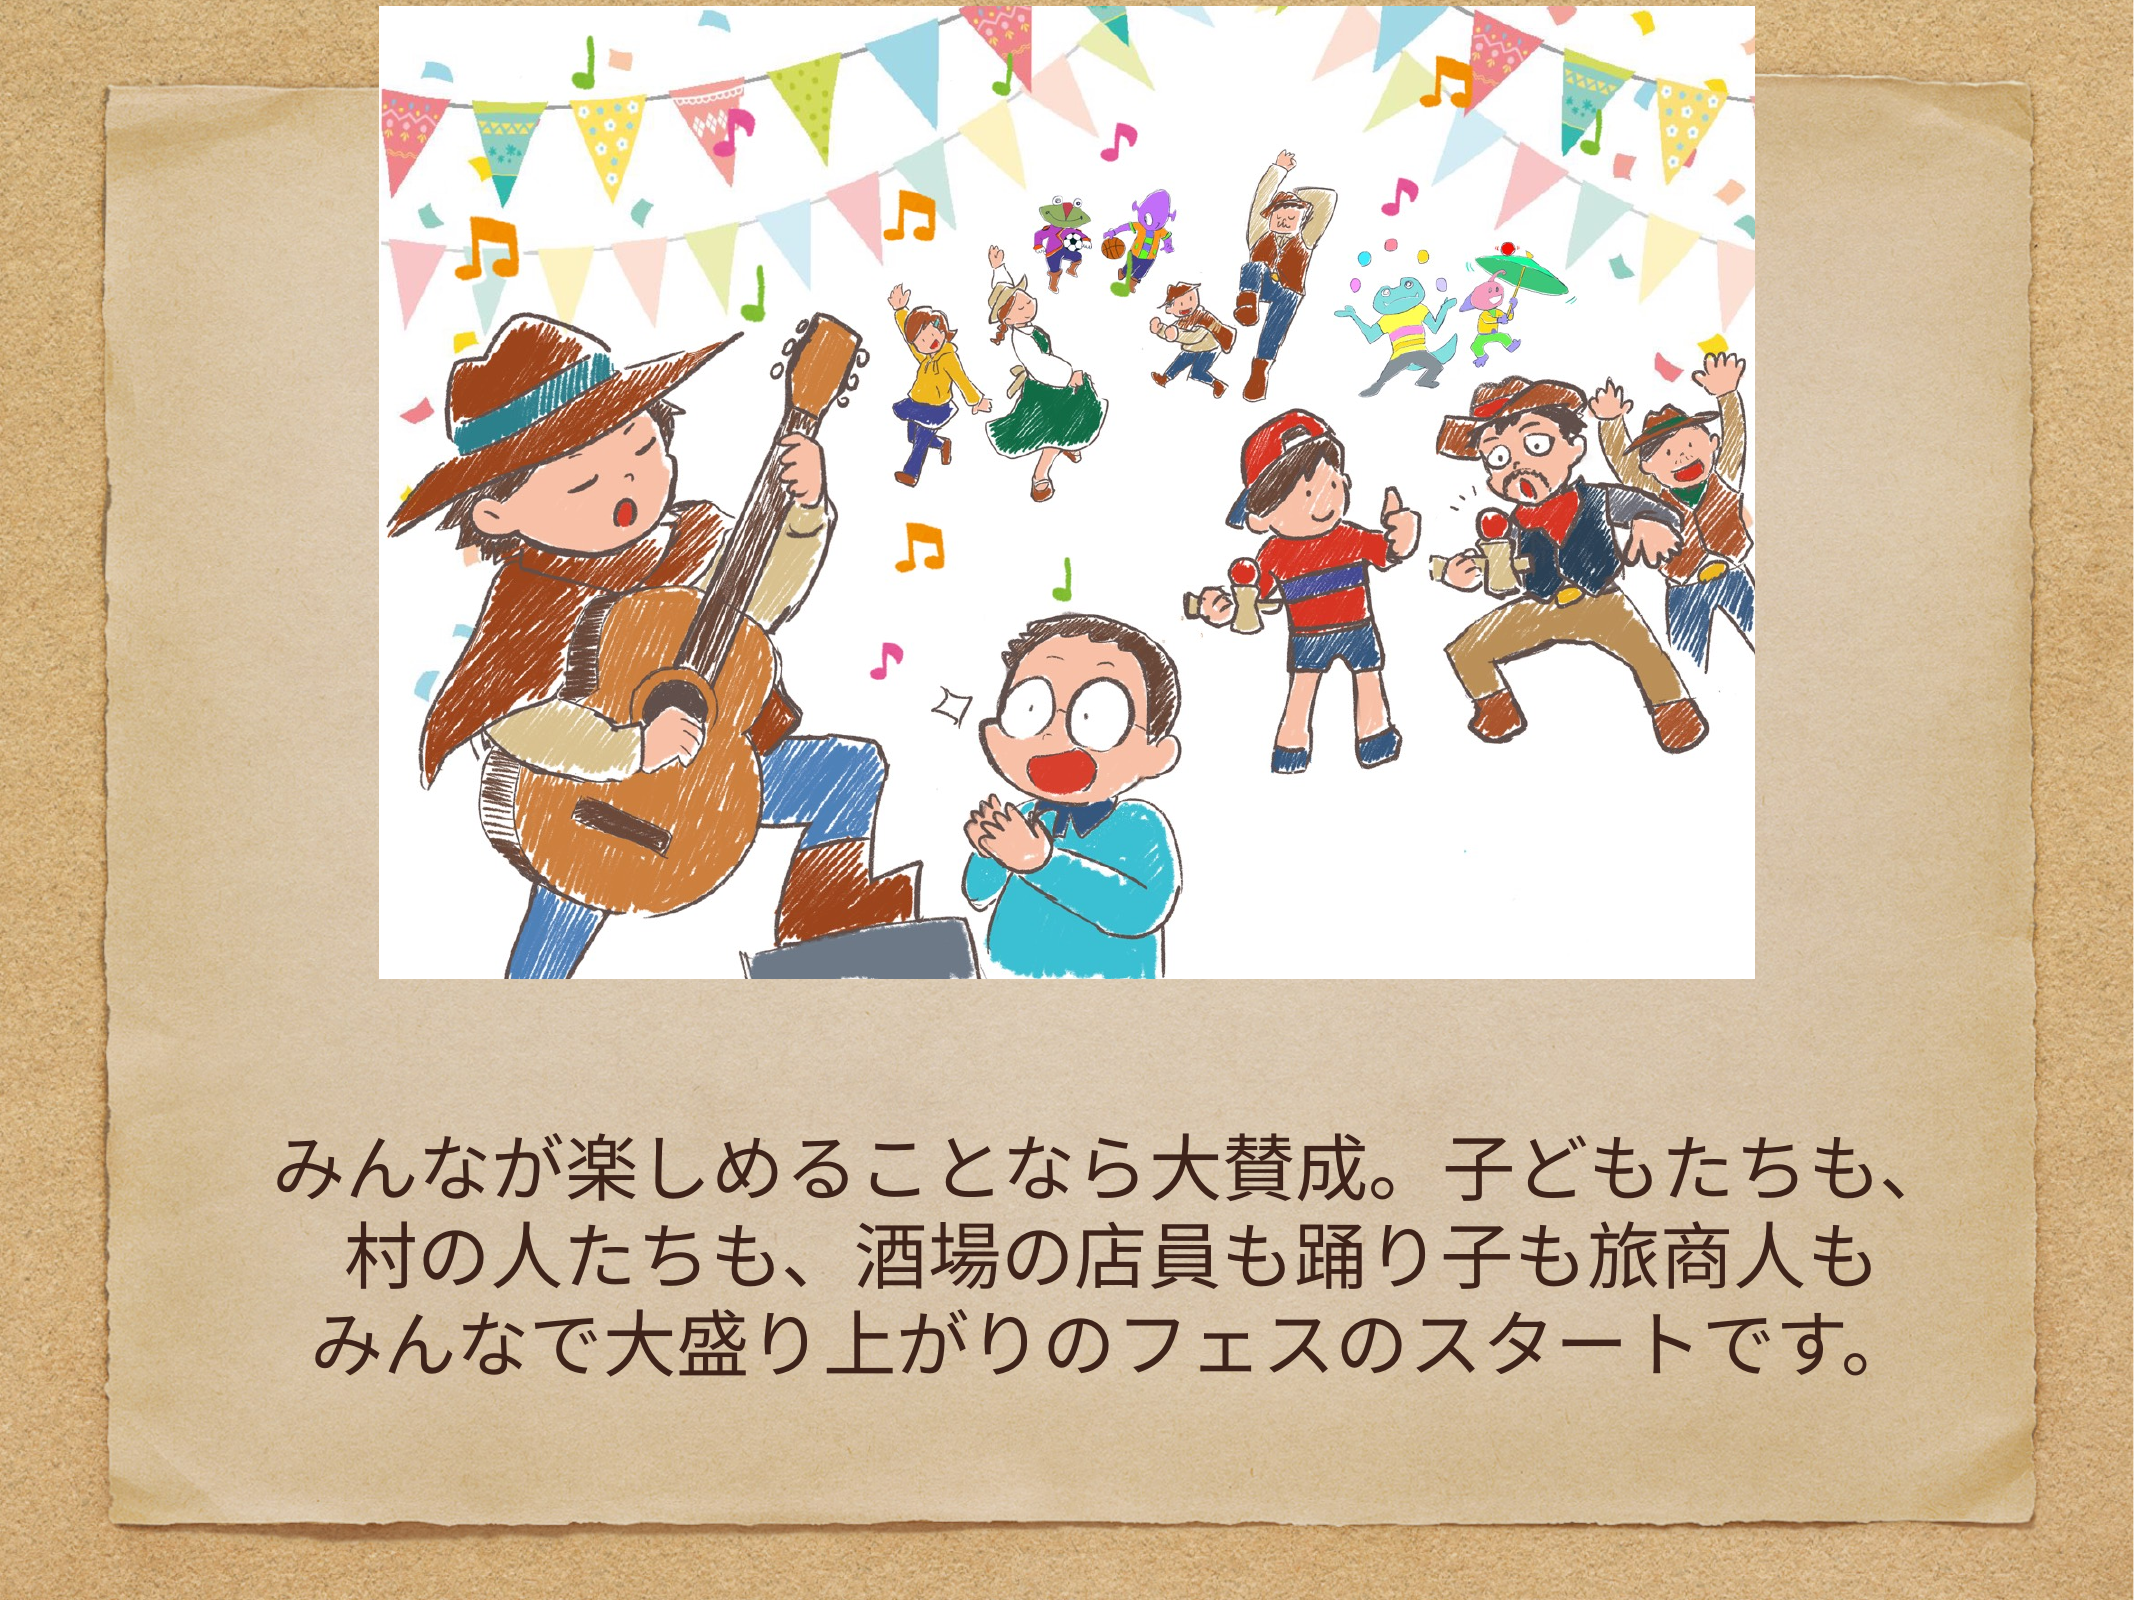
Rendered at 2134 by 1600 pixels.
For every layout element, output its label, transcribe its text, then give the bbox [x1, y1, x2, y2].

picture [0, 0, 2134, 1600]
title みんなが楽しめることなら大賛成。子どもたちも、村の人たちも、酒場の店員も踊り子も旅商人も みんなで大盛り上がりのフェスのスタートです。 [253, 1020, 1972, 1488]
